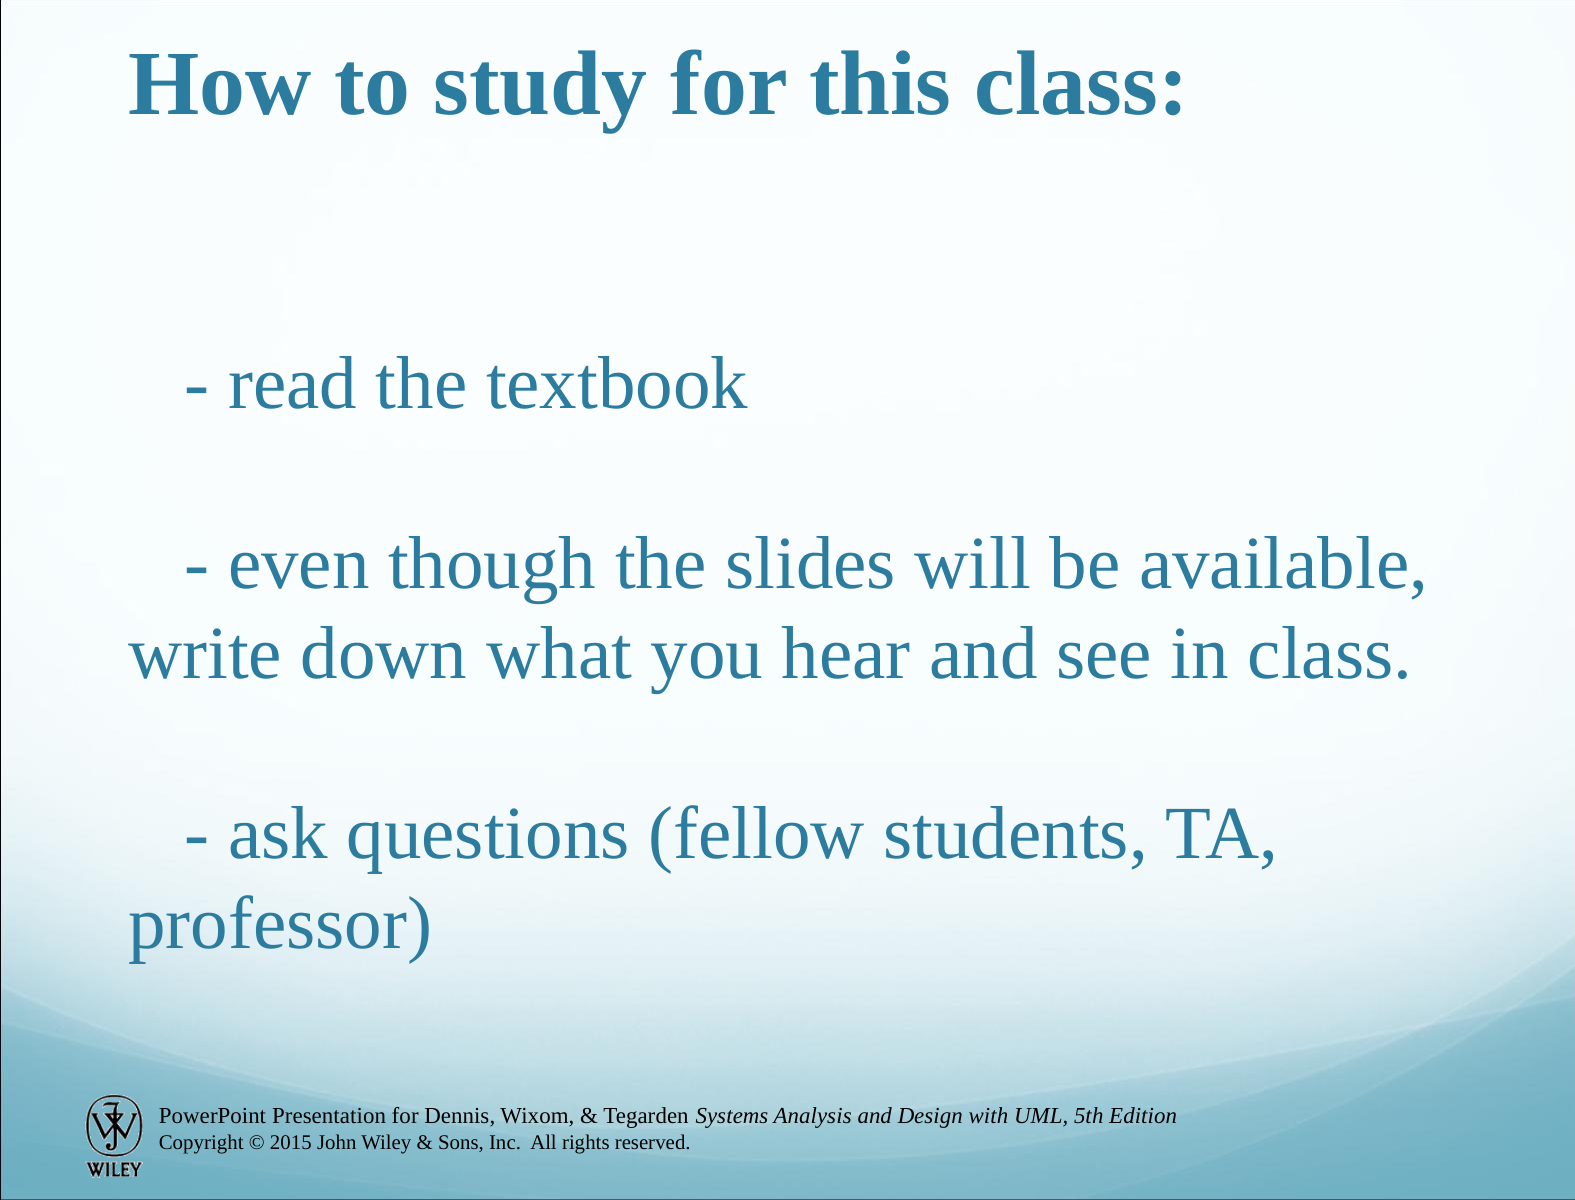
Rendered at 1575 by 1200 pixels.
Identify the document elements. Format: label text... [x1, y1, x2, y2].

title How to study for this class: - read the textbook - even though the slides will be available, write down what you hear and see in class. - ask questions (fellow students, TA, professor) [112, 737, 1498, 972]
picture [0, 0, 1575, 1200]
